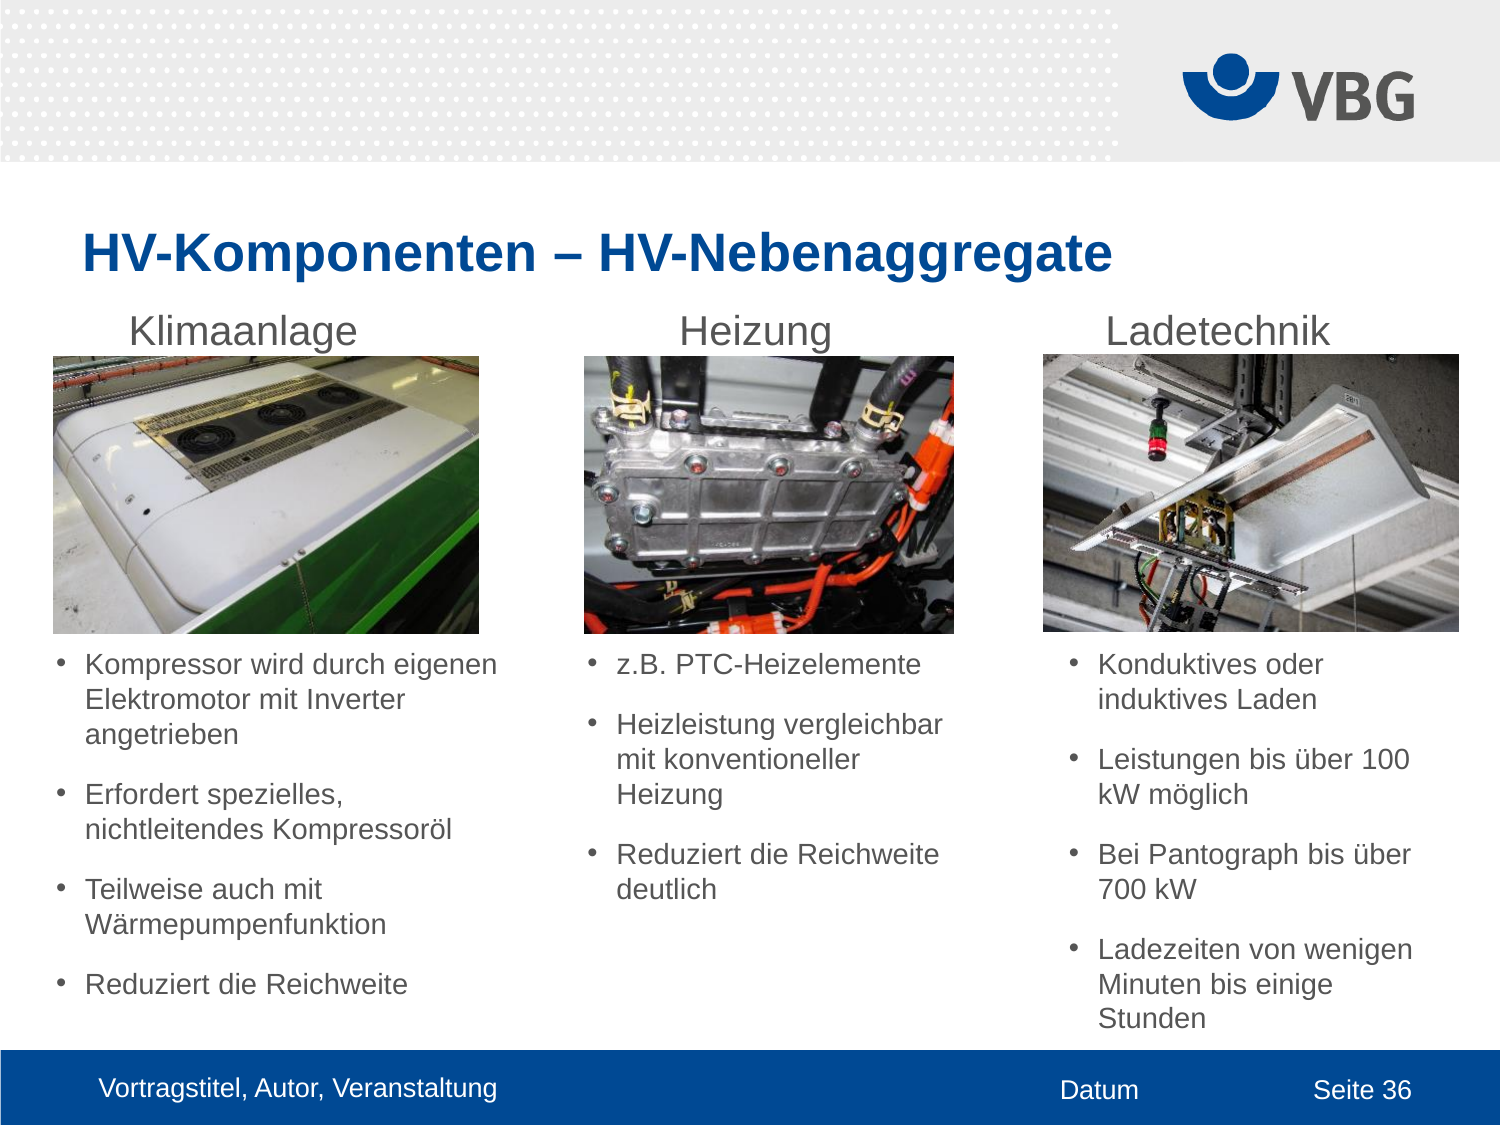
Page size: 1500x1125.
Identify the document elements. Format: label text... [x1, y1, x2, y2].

picture [584, 356, 954, 634]
text_box Kompressor wird durch eigenen Elektromotor mit Inverter angetrieben Erfordert spezielles, nichtleitendes Kompressoröl Teilweise auch mit Wärmepumpenfunktion Reduziert die Reichweite [41, 637, 526, 1008]
picture [53, 356, 479, 634]
text_box Konduktives oder induktives Laden Leistungen bis über 100 kW möglich Bei Pantograph bis über 700 kW Ladezeiten von wenigen Minuten bis einige Stunden [1054, 641, 1447, 1043]
picture [1042, 354, 1459, 632]
title HV-Komponenten – HV-Nebenaggregate [82, 216, 1427, 306]
picture [0, 1050, 1500, 1125]
text_box z.B. PTC-Heizelemente Heizleistung vergleichbar mit konventioneller Heizung Reduziert die Reichweite deutlich [572, 637, 975, 913]
text_box Ladetechnik [1090, 296, 1398, 352]
text_box Heizung [664, 296, 857, 354]
picture [0, 0, 1500, 162]
text_box Klimaanlage [113, 296, 374, 354]
